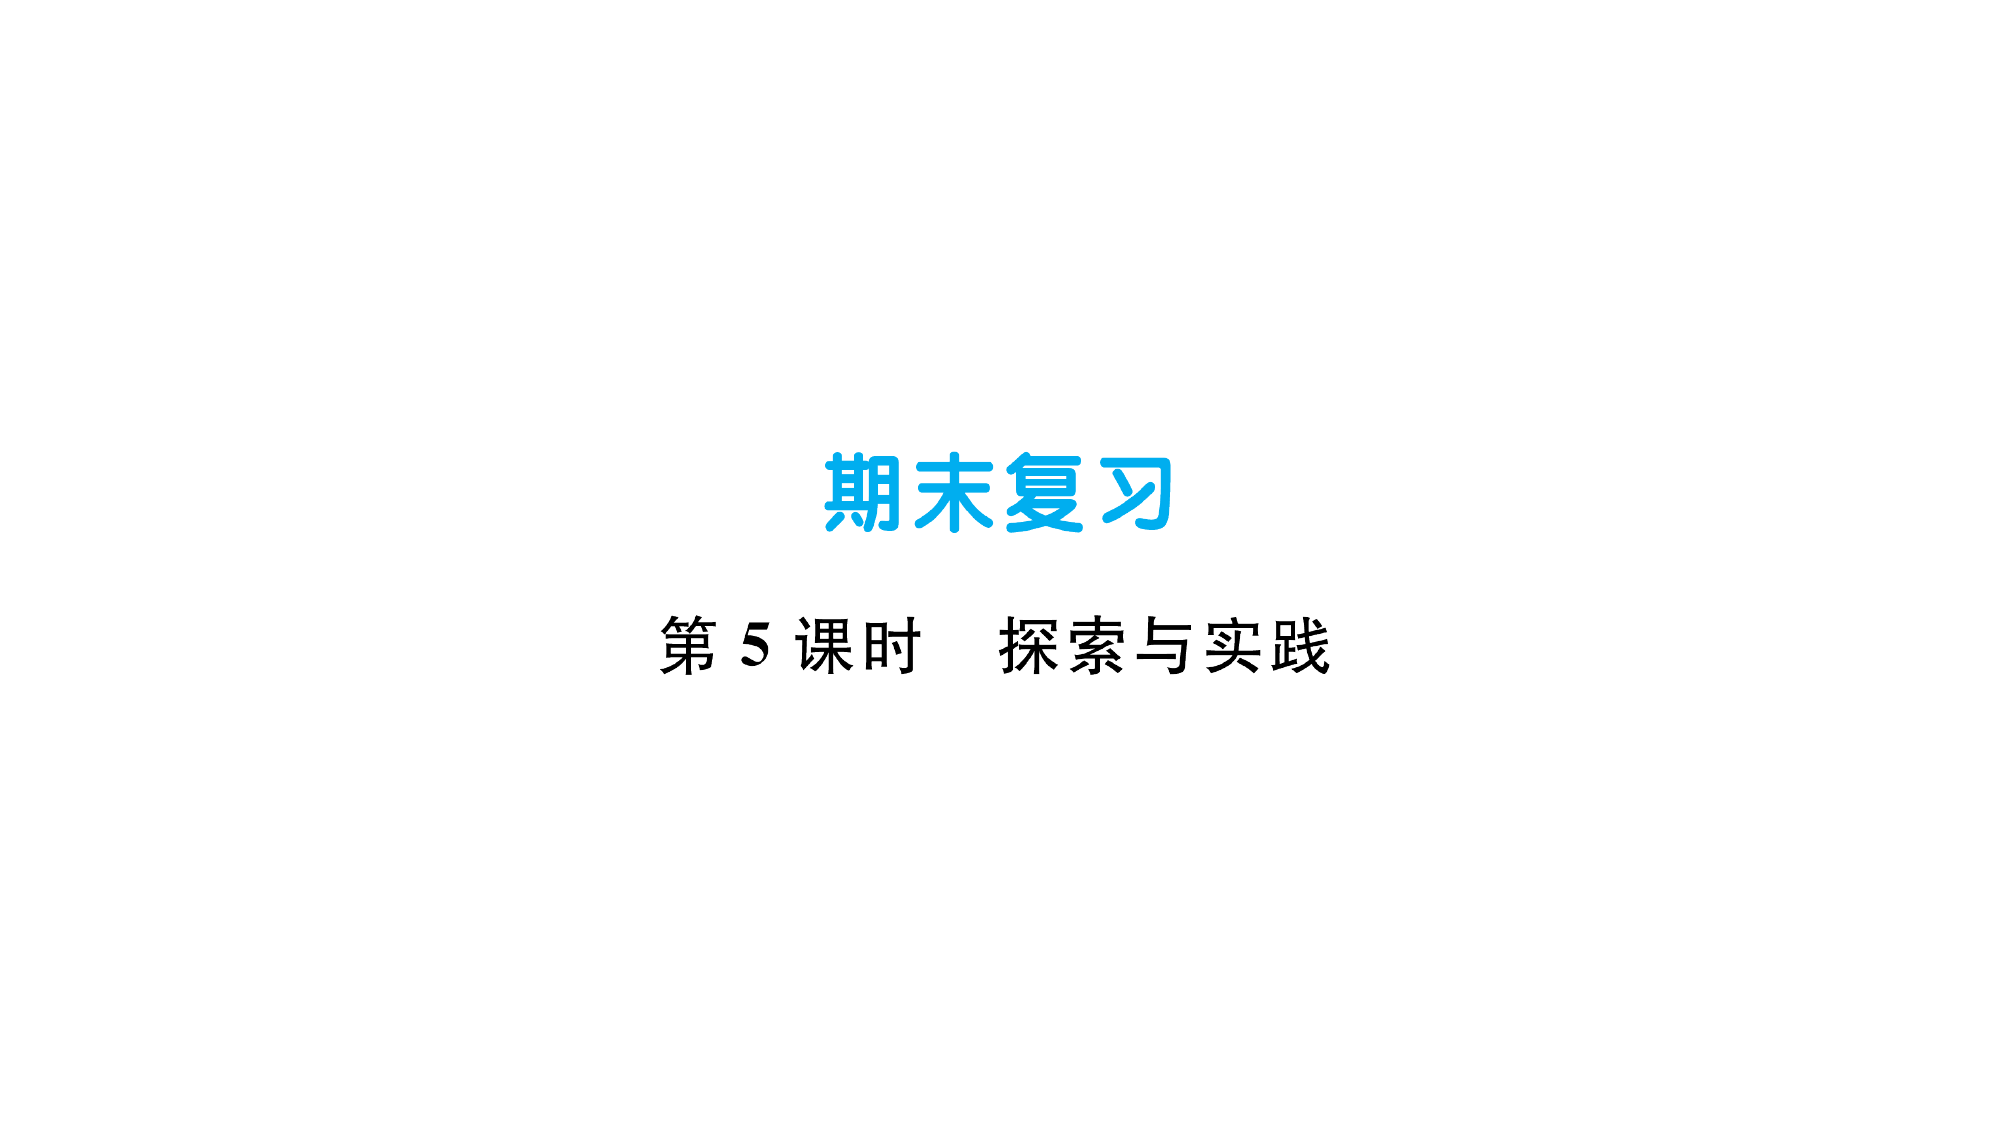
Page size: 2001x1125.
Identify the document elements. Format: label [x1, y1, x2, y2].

picture [820, 423, 1187, 556]
picture [656, 587, 1348, 697]
